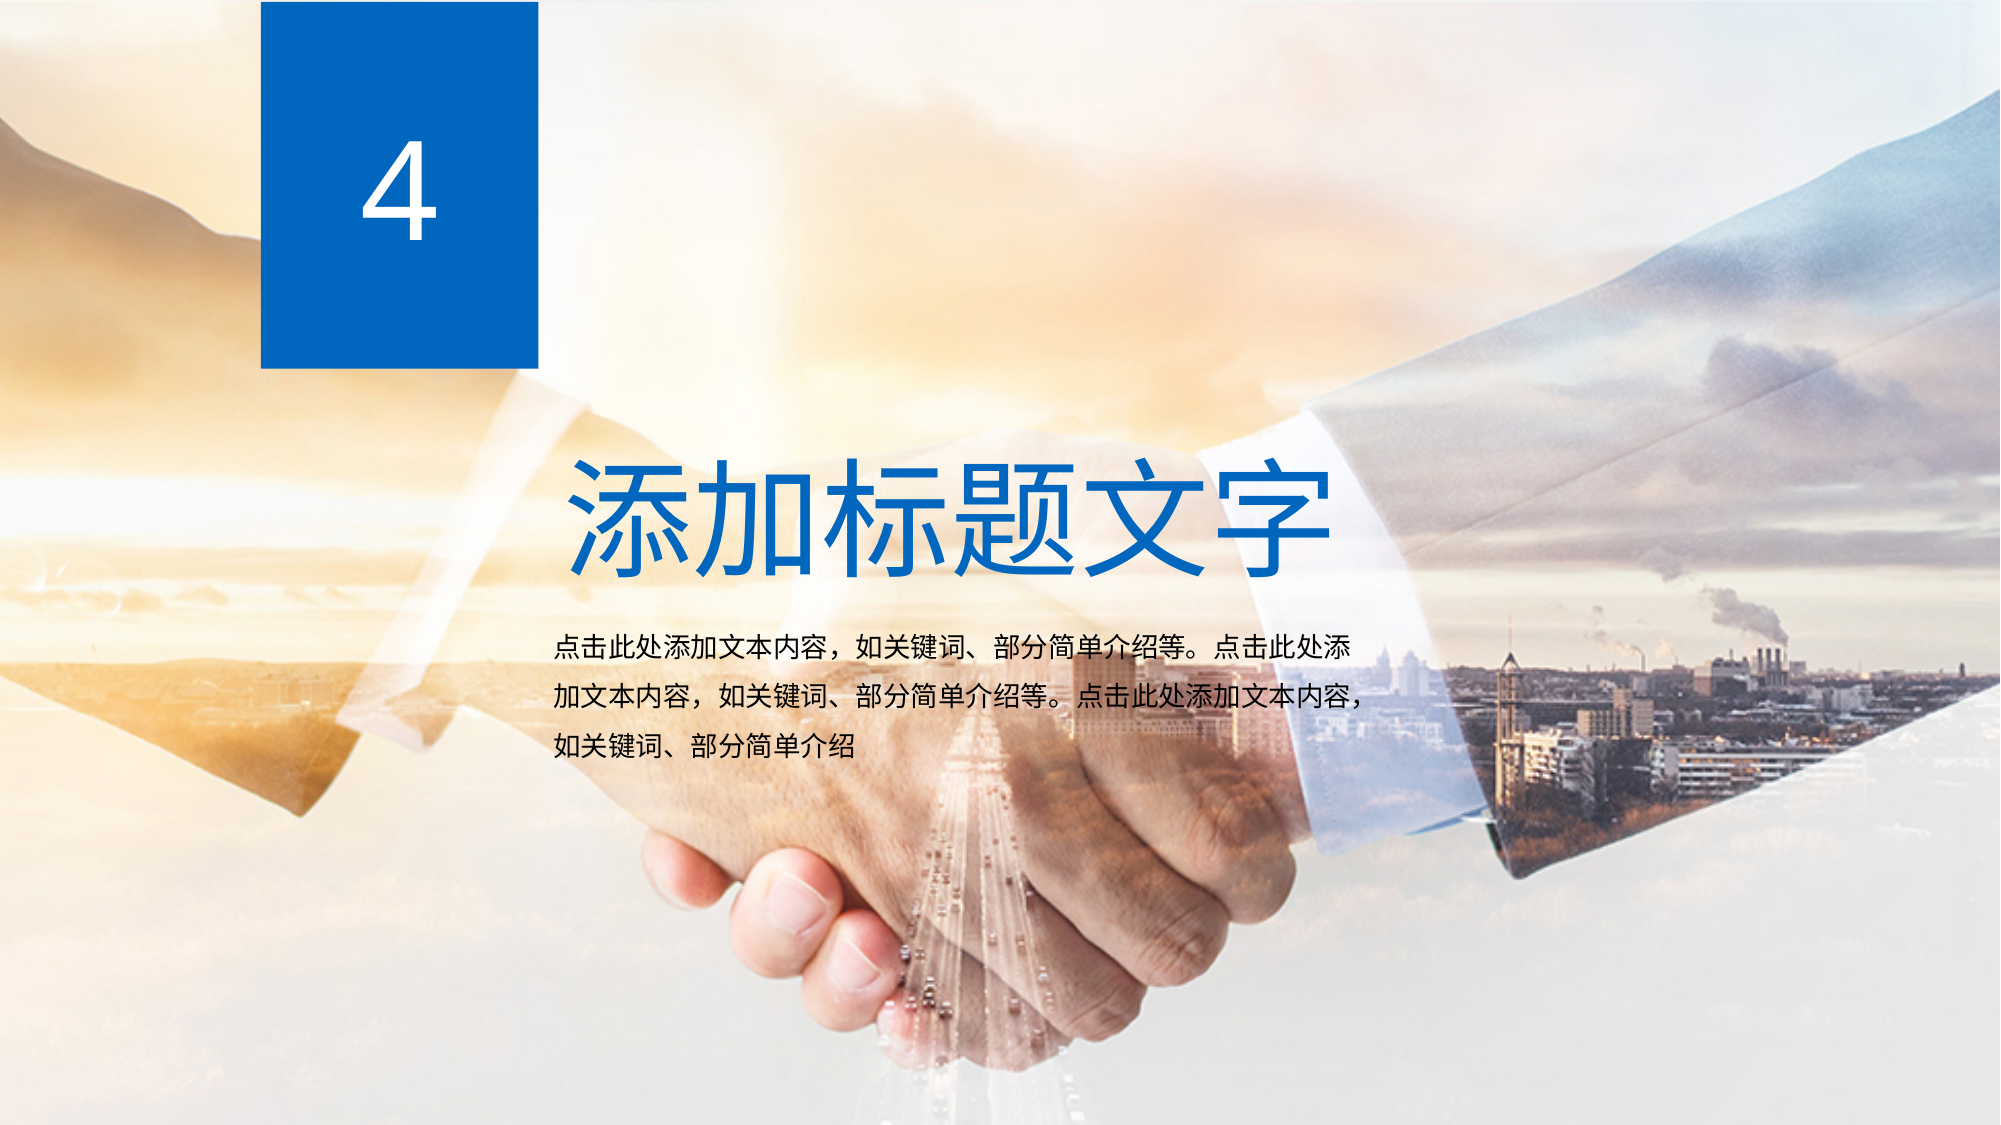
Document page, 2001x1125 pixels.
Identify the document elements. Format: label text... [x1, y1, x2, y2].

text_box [538, 430, 1380, 766]
text_box [0, 0, 2000, 1125]
text_box 4 [260, 1, 539, 370]
